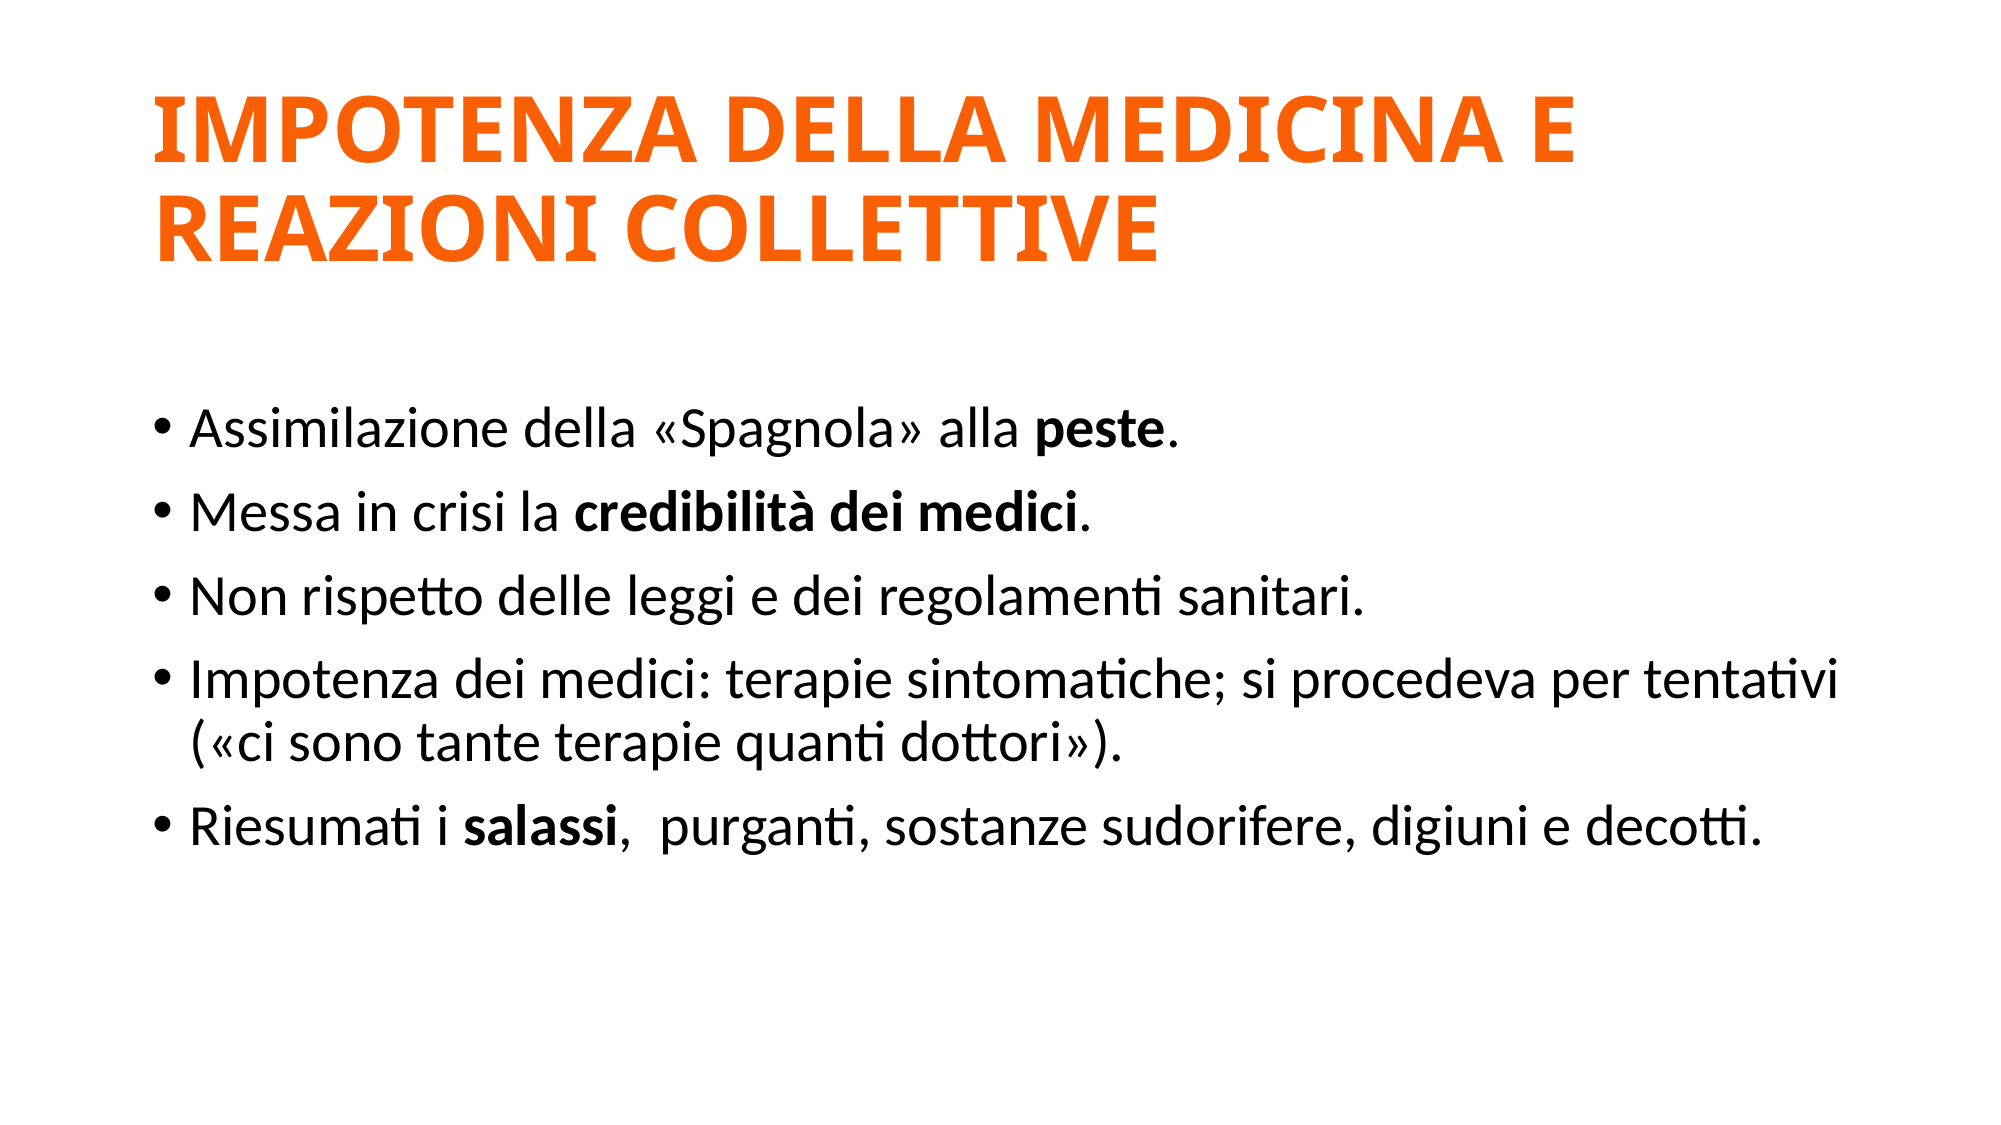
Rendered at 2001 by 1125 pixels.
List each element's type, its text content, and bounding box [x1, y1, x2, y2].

list Assimilazione della «Spagnola» alla peste. Messa in crisi la credibilità dei medici. Non rispetto delle leggi e dei regolamenti sanitari. Impotenza dei medici: terapie sintomatiche; si procedeva per tentativi («ci sono tante terapie quanti dottori»). Riesumati i salassi, purganti, sostanze sudorifere, digiuni e decotti. [137, 299, 1863, 1014]
title IMPOTENZA DELLA MEDICINA E REAZIONI COLLETTIVE [137, 73, 1863, 291]
